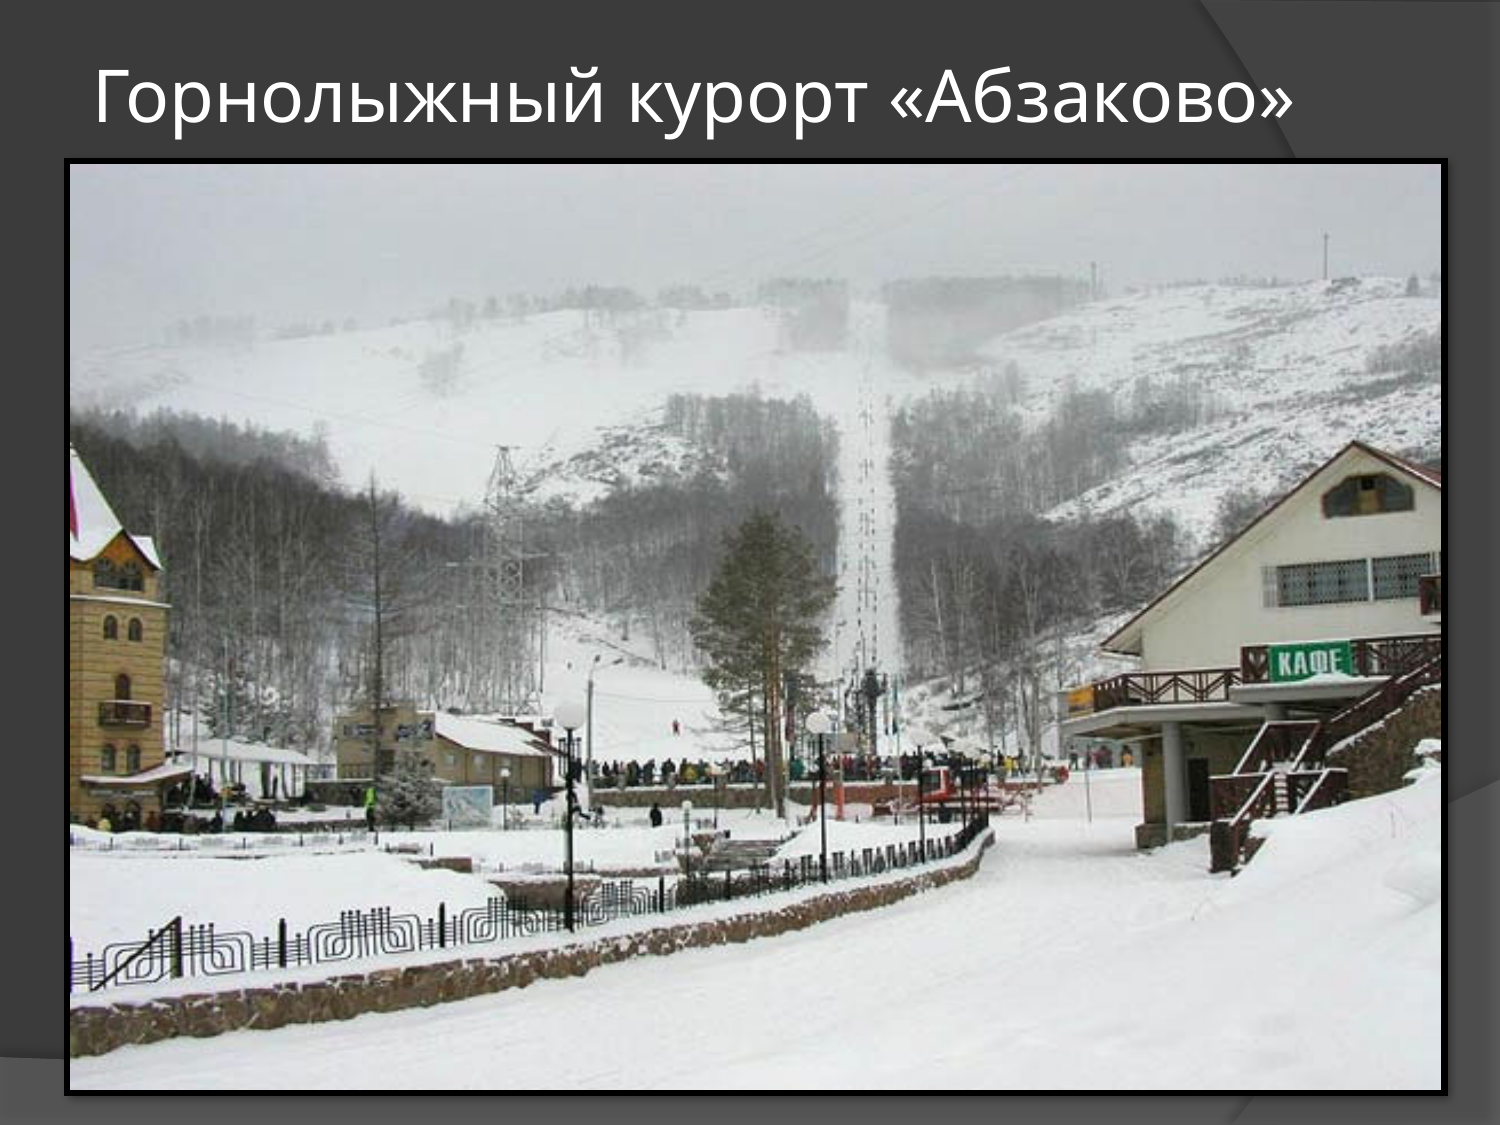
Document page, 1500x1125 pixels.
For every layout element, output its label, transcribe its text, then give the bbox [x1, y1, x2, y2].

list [70, 163, 1442, 1091]
title Горнолыжный курорт «Абзаково» [82, 0, 1307, 155]
